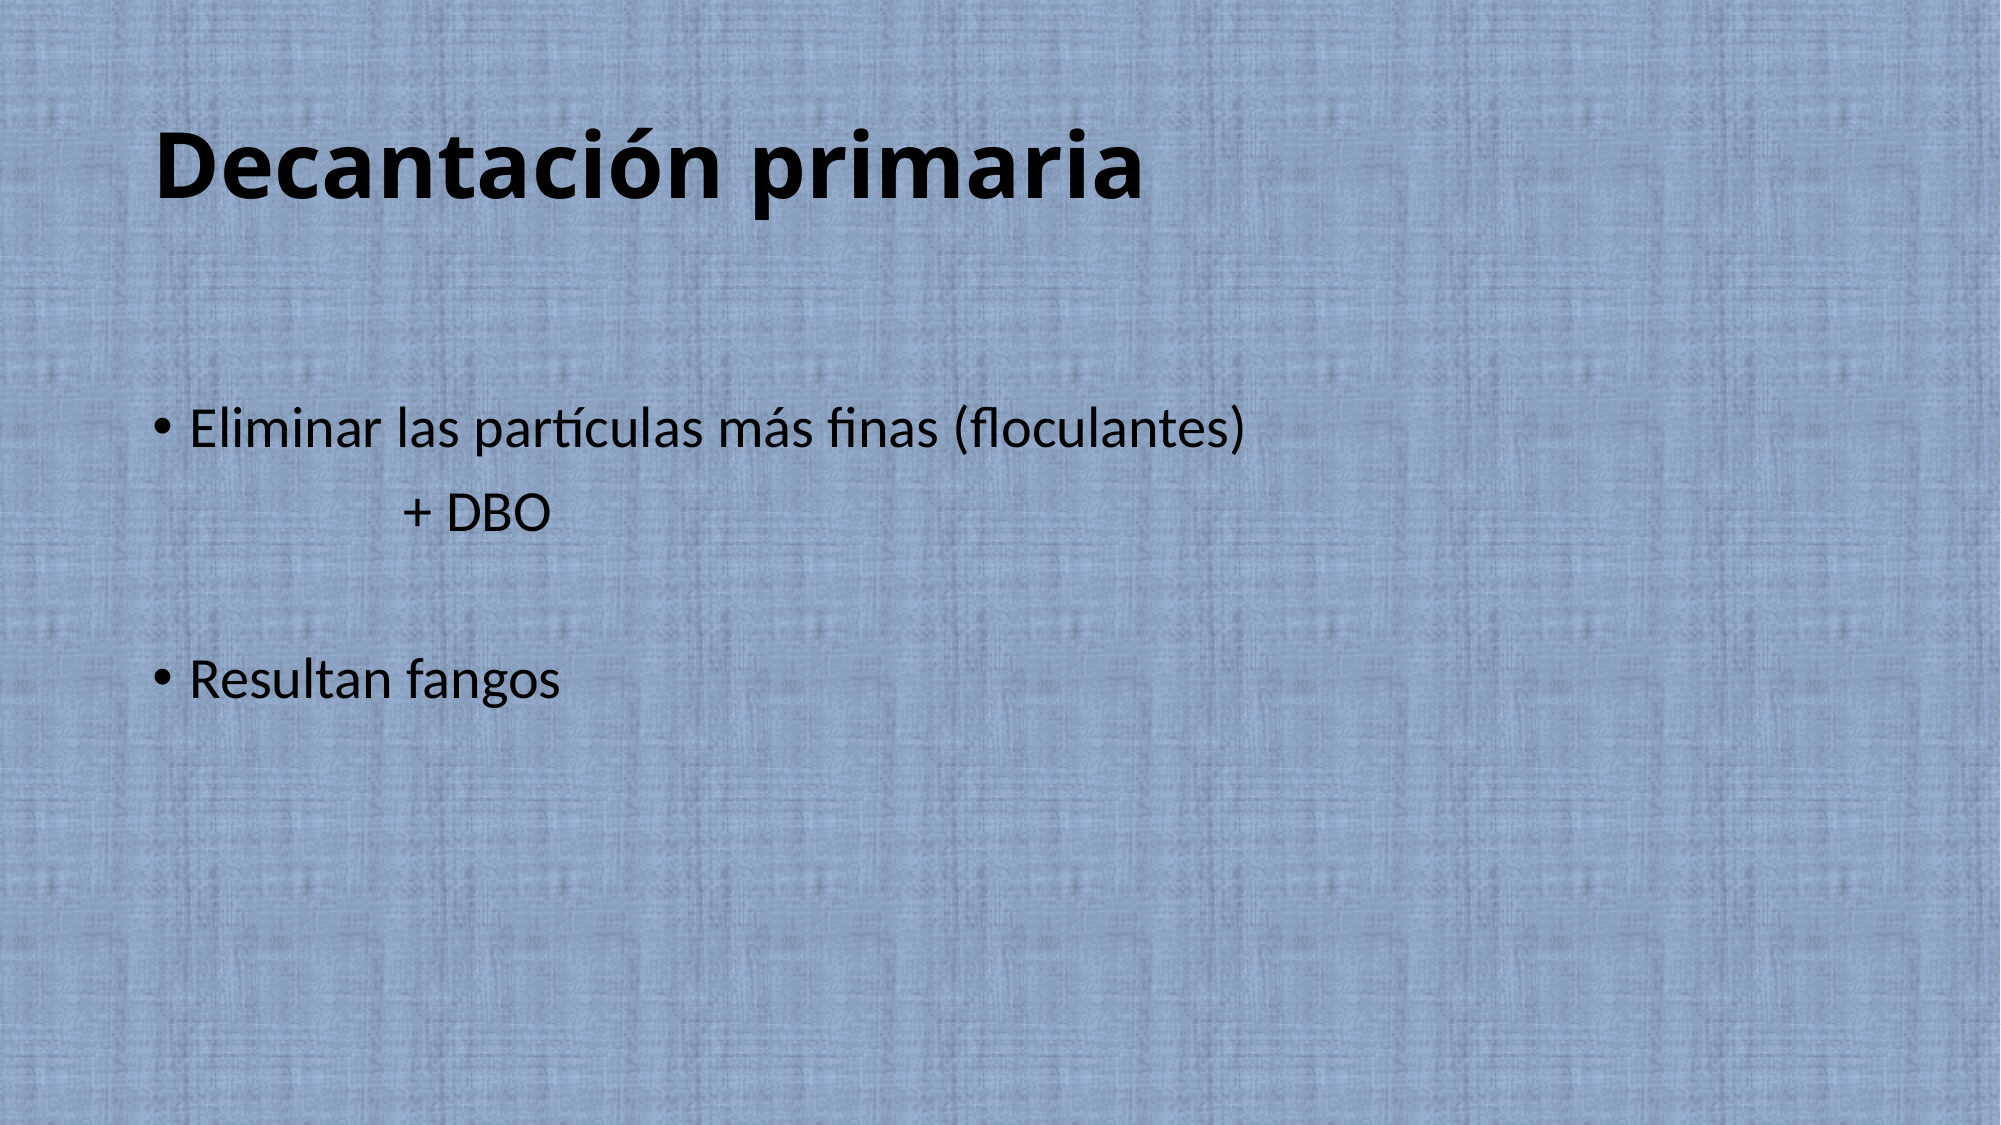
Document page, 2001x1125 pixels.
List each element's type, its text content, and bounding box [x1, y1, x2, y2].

text_box Eliminar las partículas más finas (floculantes) + DBO Resultan fangos [137, 299, 1863, 1014]
picture [0, 0, 2001, 1125]
text_box Decantación primaria [137, 59, 1863, 278]
